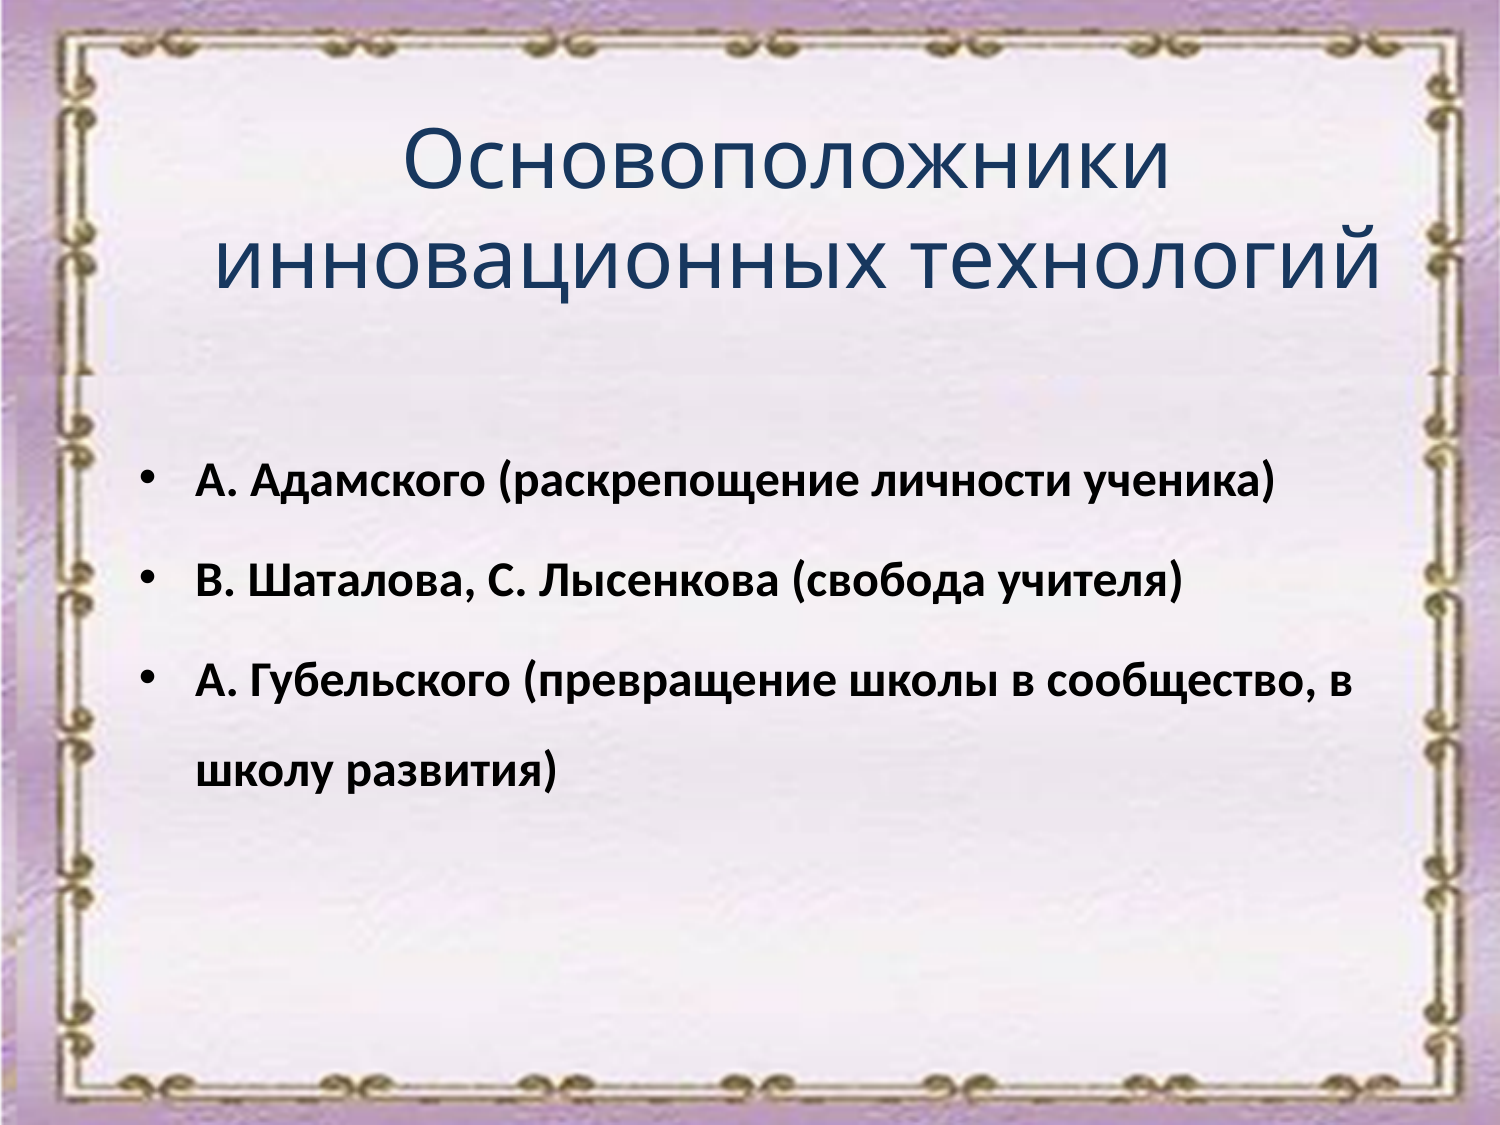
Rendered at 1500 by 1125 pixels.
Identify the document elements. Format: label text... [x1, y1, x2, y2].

title Основоположники инновационных технологий [100, 96, 1497, 315]
text_box А. Адамского (раскрепощение личности ученика) В. Шаталова, С. Лысенкова (свобода учителя) А. Губельского (превращение школы в сообщество, в школу развития) [123, 408, 1474, 1012]
picture [0, 0, 1500, 1125]
